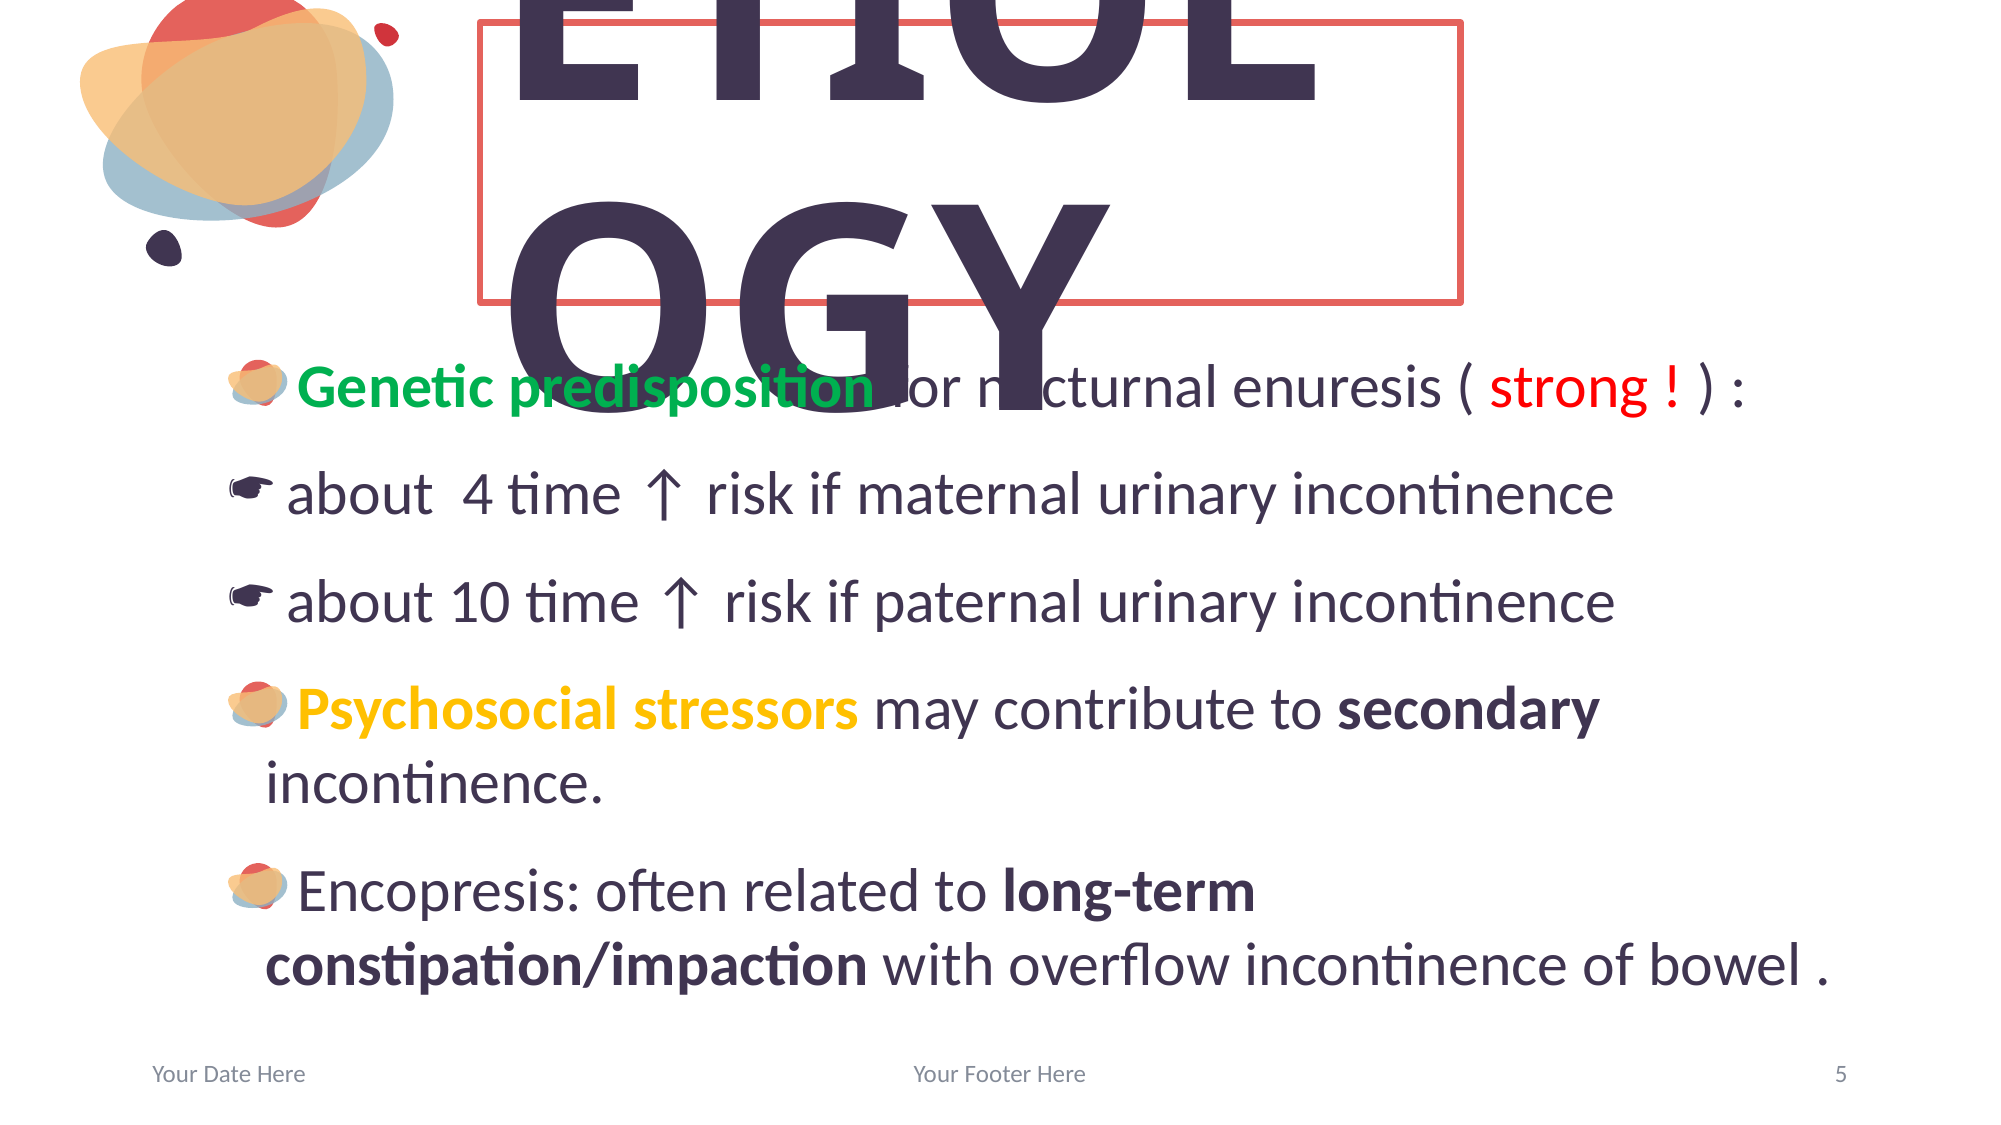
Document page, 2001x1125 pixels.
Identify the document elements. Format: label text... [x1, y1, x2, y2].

title ETIOLOGY [479, 22, 1461, 303]
slide_number Your Date Here [137, 1042, 588, 1103]
footer Your Footer Here [662, 1042, 1338, 1103]
list Genetic predisposition for nocturnal enuresis ( strong ! ) : about 4 time ↑ risk if maternal urinary incontinence about 10 time ↑ risk if paternal urinary incontinence Psychosocial stressors may contribute to secondary incontinence. Encopresis: often related to long-term constipation/impaction with overflow incontinence of bowel . [137, 338, 1863, 1014]
slide_number 5 [1412, 1042, 1863, 1103]
